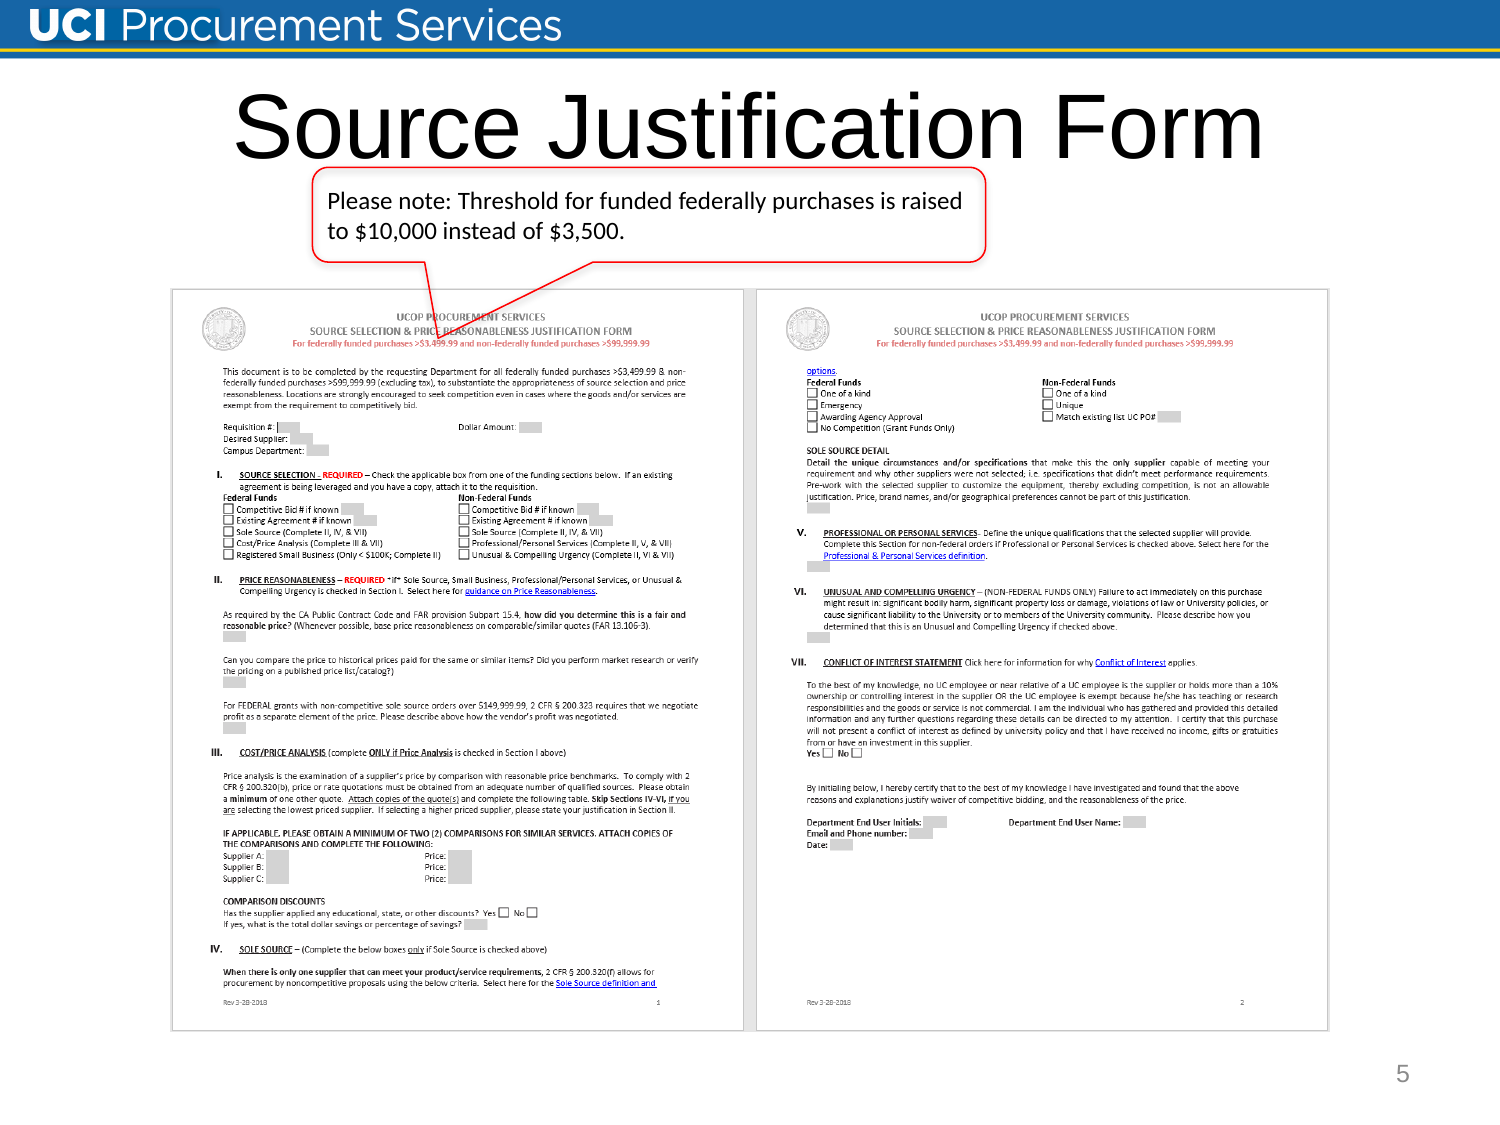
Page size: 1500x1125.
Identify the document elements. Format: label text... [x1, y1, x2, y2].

text_box [311, 166, 987, 287]
title Source Justification Form [103, 59, 1397, 278]
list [169, 288, 1330, 1032]
slide_number 5 [1074, 1042, 1425, 1103]
picture [30, 8, 561, 41]
